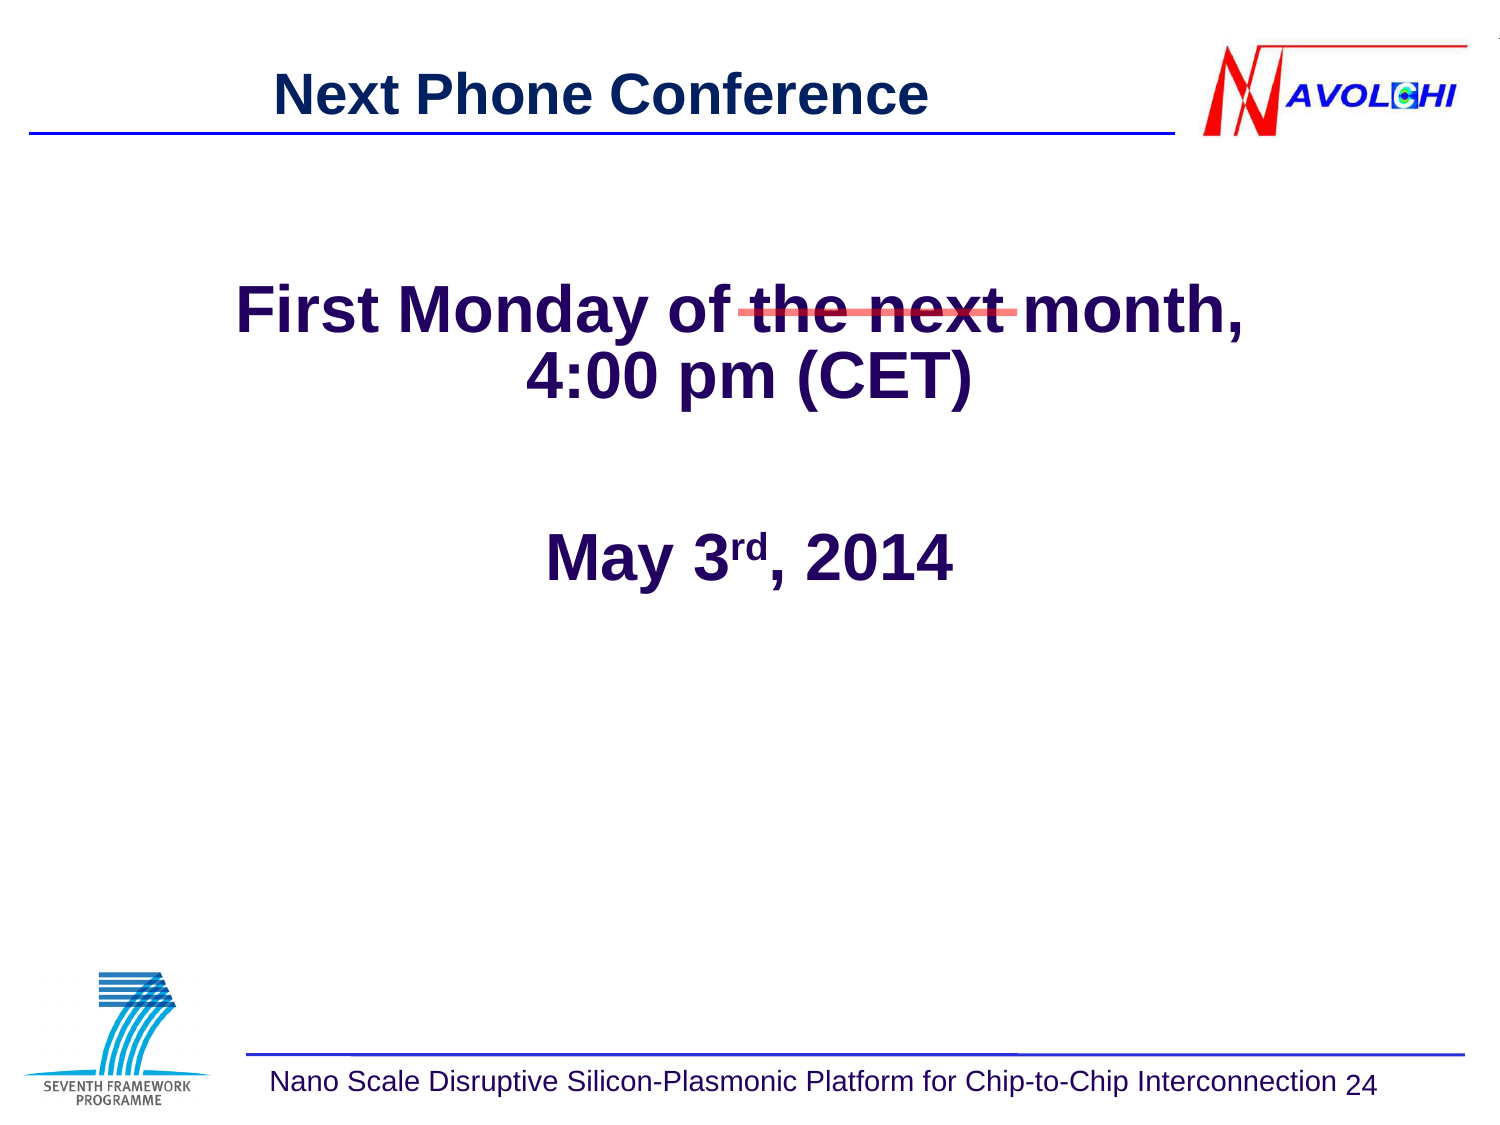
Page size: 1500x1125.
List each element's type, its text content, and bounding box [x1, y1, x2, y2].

title Next Phone Conference [29, 42, 1176, 143]
picture [23, 972, 211, 1108]
text_box May 3rd, 2014 [545, 527, 954, 594]
text_box [738, 308, 1018, 317]
picture [1175, 38, 1500, 147]
text_box First Monday of the next month, 4:00 pm (CET) [235, 278, 1265, 413]
